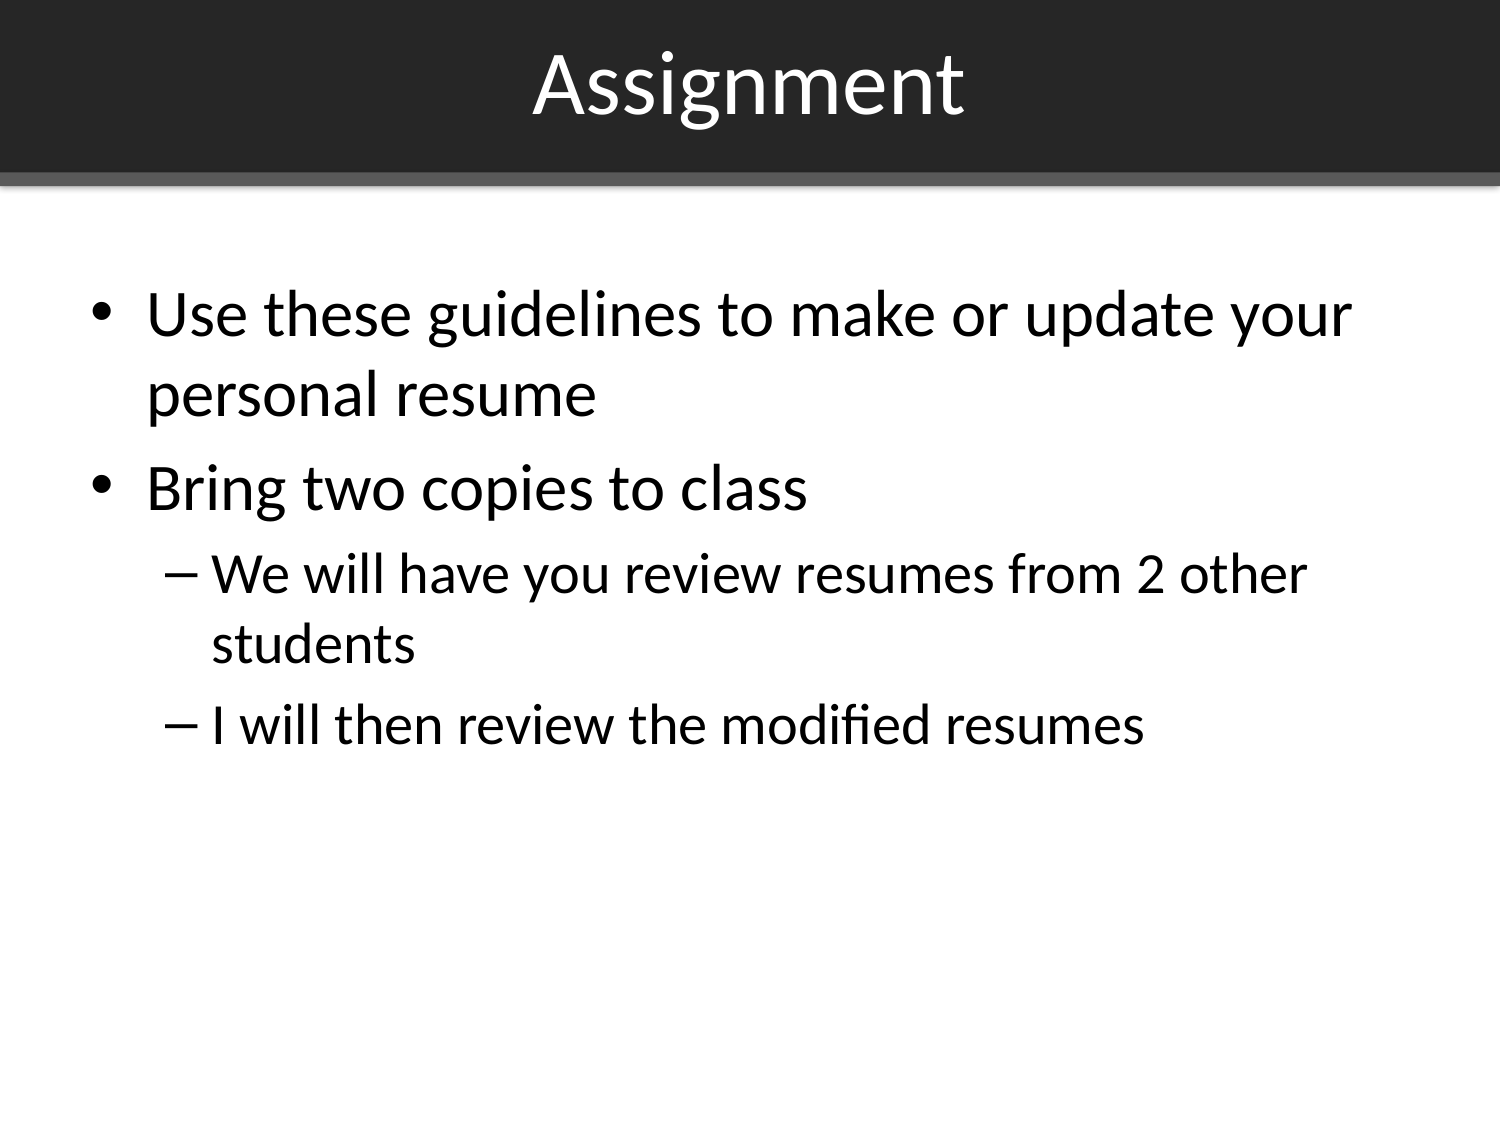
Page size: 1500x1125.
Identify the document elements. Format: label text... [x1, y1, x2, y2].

title Assignment [75, 0, 1425, 172]
list Use these guidelines to make or update your personal resume Bring two copies to class We will have you review resumes from 2 other students I will then review the modified resumes [75, 262, 1425, 1005]
